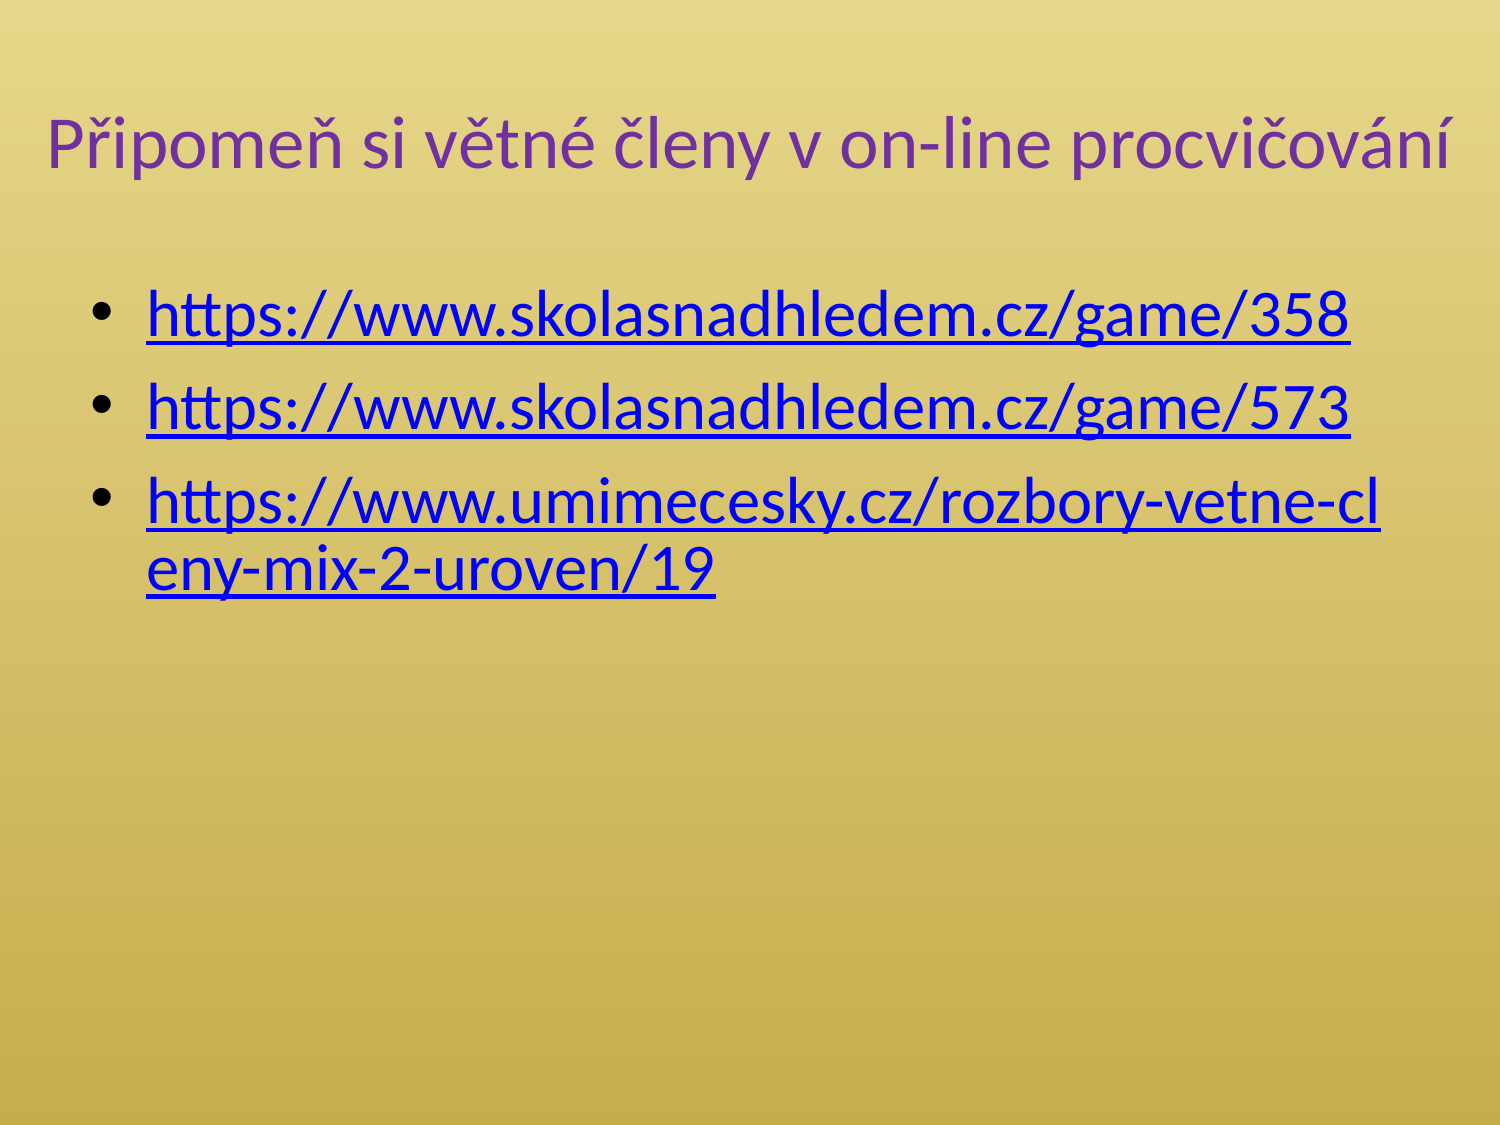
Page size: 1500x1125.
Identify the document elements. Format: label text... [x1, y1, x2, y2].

title Připomeň si větné členy v on-line procvičování [17, 45, 1483, 233]
list https://www.skolasnadhledem.cz/game/358 https://www.skolasnadhledem.cz/game/573 https://www.umimecesky.cz/rozbory-vetne-cleny-mix-2-uroven/19 [75, 262, 1425, 1005]
